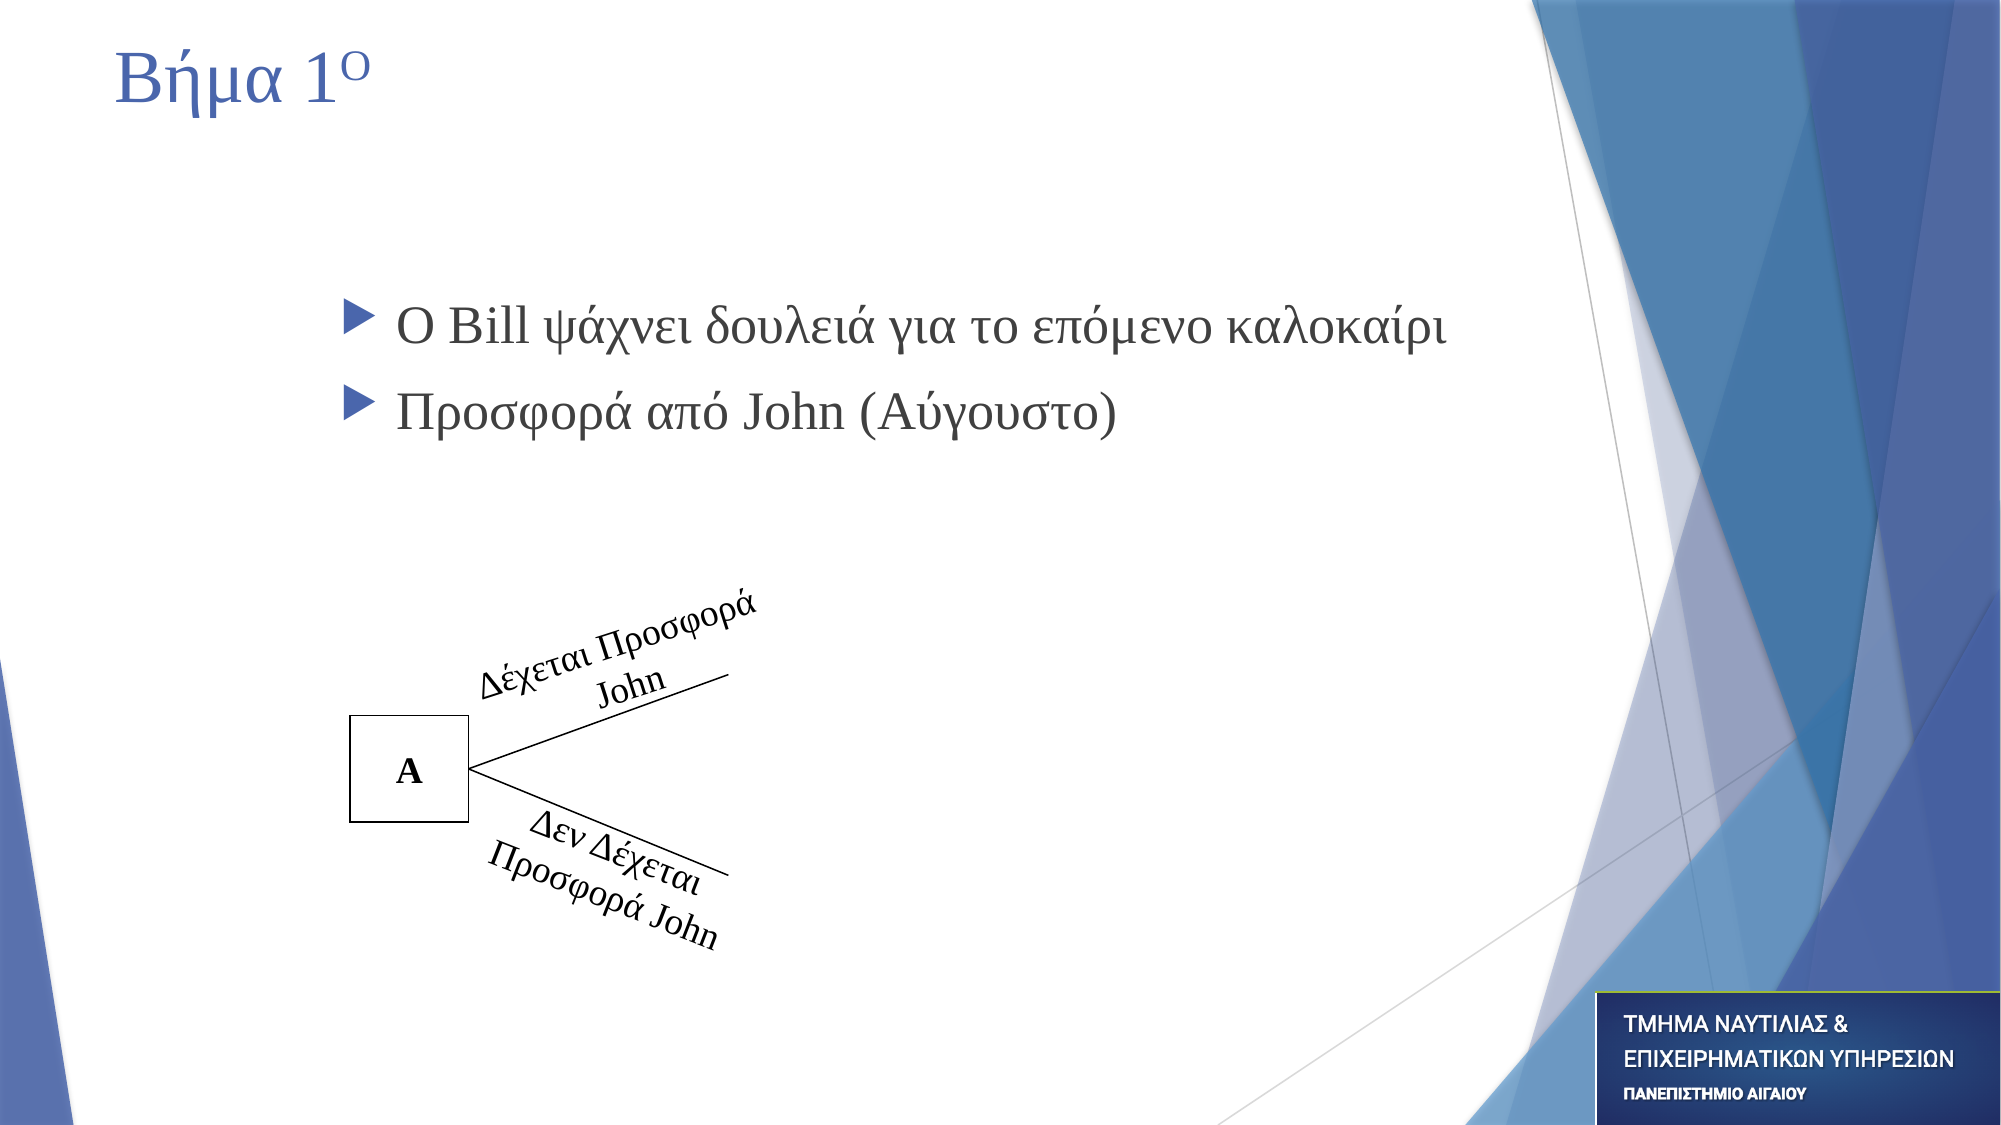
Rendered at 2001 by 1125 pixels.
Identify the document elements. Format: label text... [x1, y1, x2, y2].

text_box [349, 621, 930, 914]
title Βήμα 1O [99, 20, 1750, 233]
picture [1595, 991, 2000, 1125]
list Ο Bill ψάχνει δουλειά για το επόμενο καλοκαίρι Προσφορά από John (Αύγουστο) [324, 282, 1675, 512]
